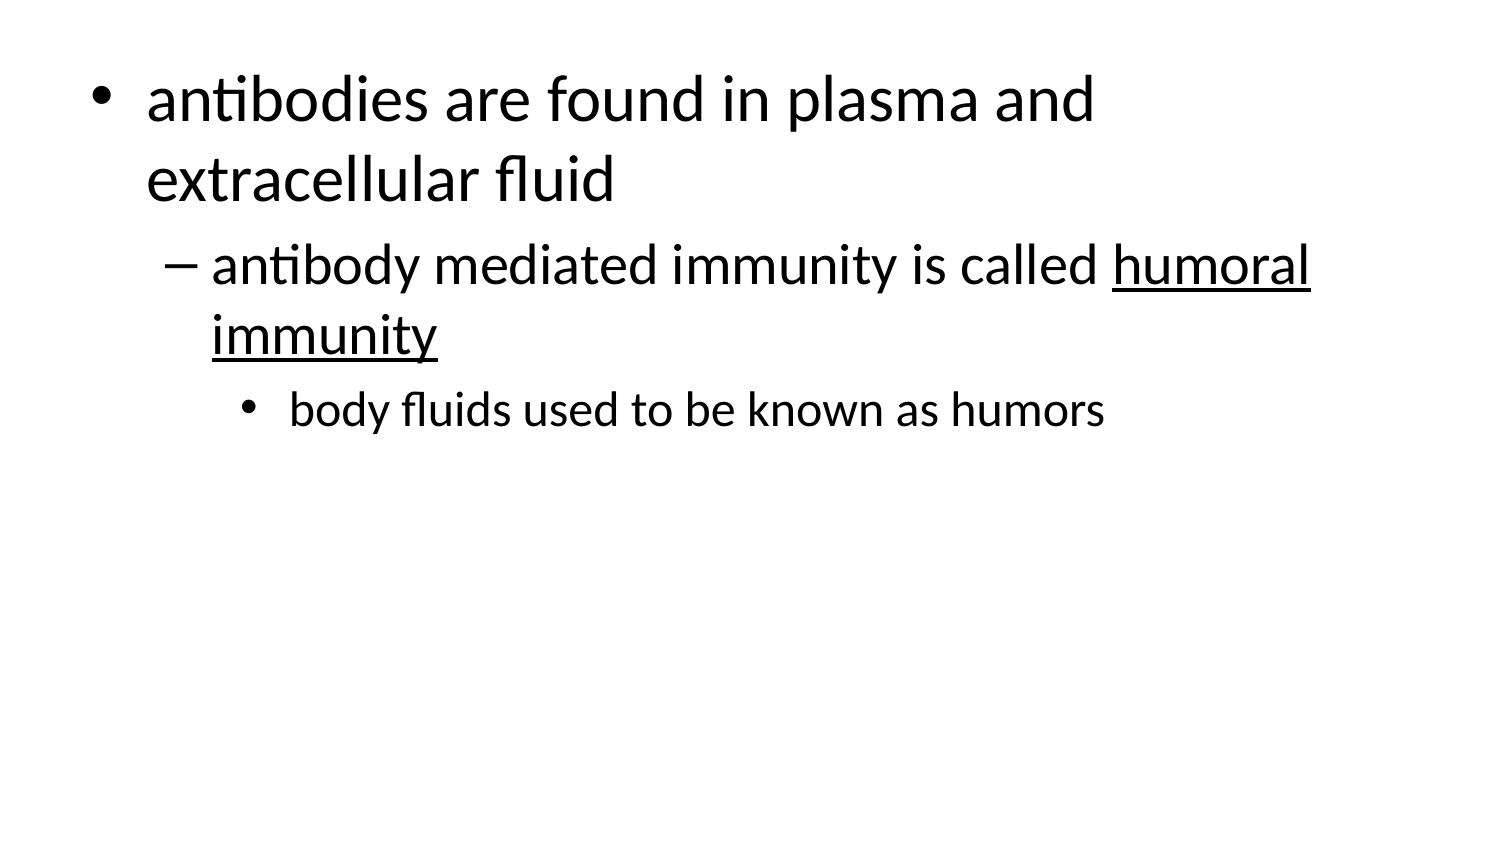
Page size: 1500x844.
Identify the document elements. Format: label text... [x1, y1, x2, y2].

list antibodies are found in plasma and extracellular fluid antibody mediated immunity is called humoral immunity body fluids used to be known as humors [75, 46, 1425, 754]
